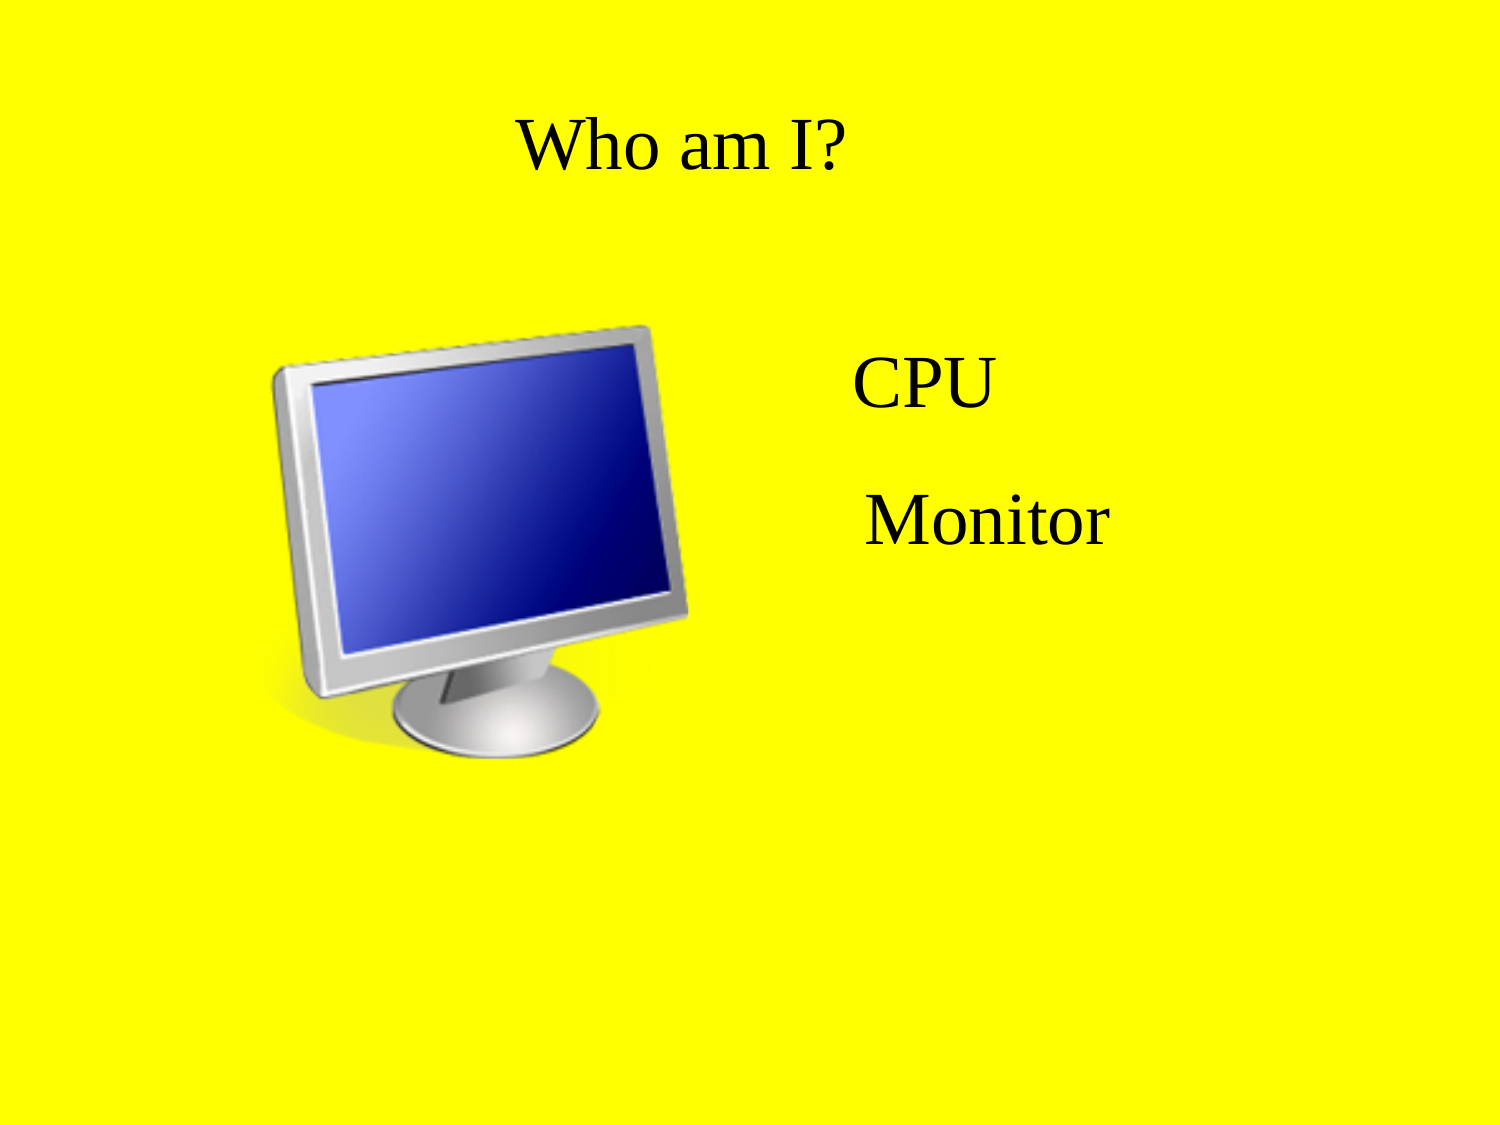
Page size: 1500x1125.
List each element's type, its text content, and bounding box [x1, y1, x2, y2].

text_box Monitor [849, 462, 1413, 568]
picture [240, 324, 692, 776]
text_box CPU [837, 324, 1375, 430]
text_box Who am I? [500, 87, 882, 193]
